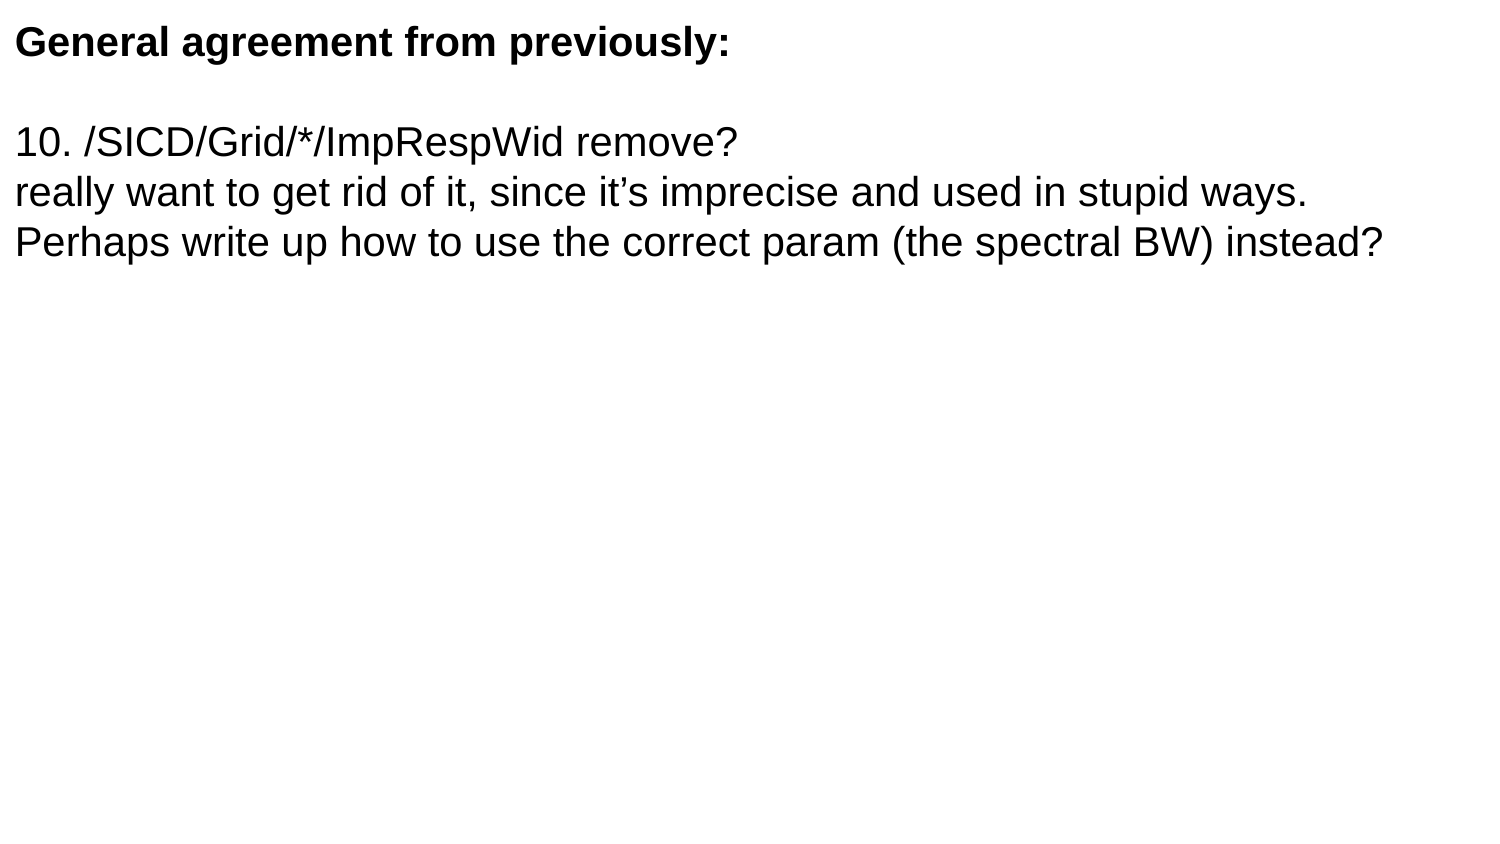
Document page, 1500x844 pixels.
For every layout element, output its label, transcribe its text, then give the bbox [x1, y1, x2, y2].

text_box General agreement from previously: 10. /SICD/Grid/*/ImpRespWid remove? really want to get rid of it, since it’s imprecise and used in stupid ways. Perhaps write up how to use the correct param (the spectral BW) instead? [0, 0, 1474, 819]
